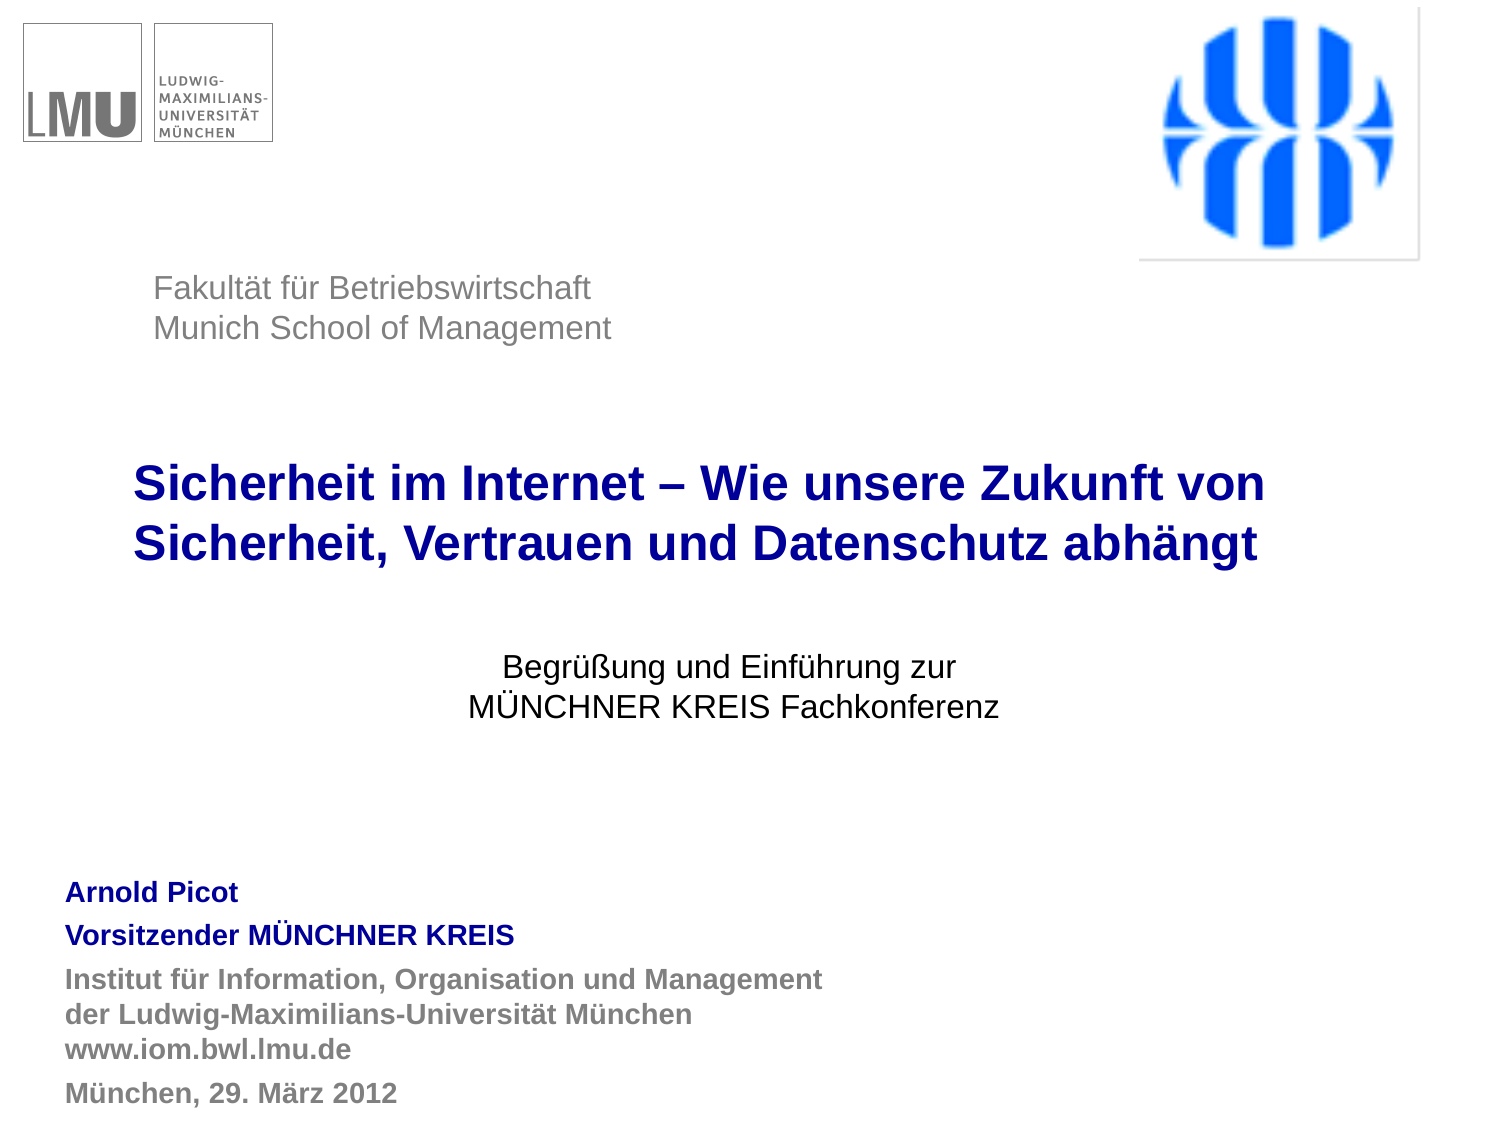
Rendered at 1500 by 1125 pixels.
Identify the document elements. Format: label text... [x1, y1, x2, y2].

text_box Arnold Picot Vorsitzender MÜNCHNER KREIS Institut für Information, Organisation und Management der Ludwig-Maximilians-Universität München www.iom.bwl.lmu.de München, 29. März 2012 [64, 872, 862, 1109]
title Sicherheit im Internet – Wie unsere Zukunft von Sicherheit, Vertrauen und Datenschutz abhängt [133, 456, 1457, 571]
subtitle Begrüßung und Einführung zur MÜNCHNER KREIS Fachkonferenz [242, 645, 1227, 781]
picture [26, 74, 137, 139]
picture [158, 74, 269, 139]
picture [1139, 6, 1424, 266]
